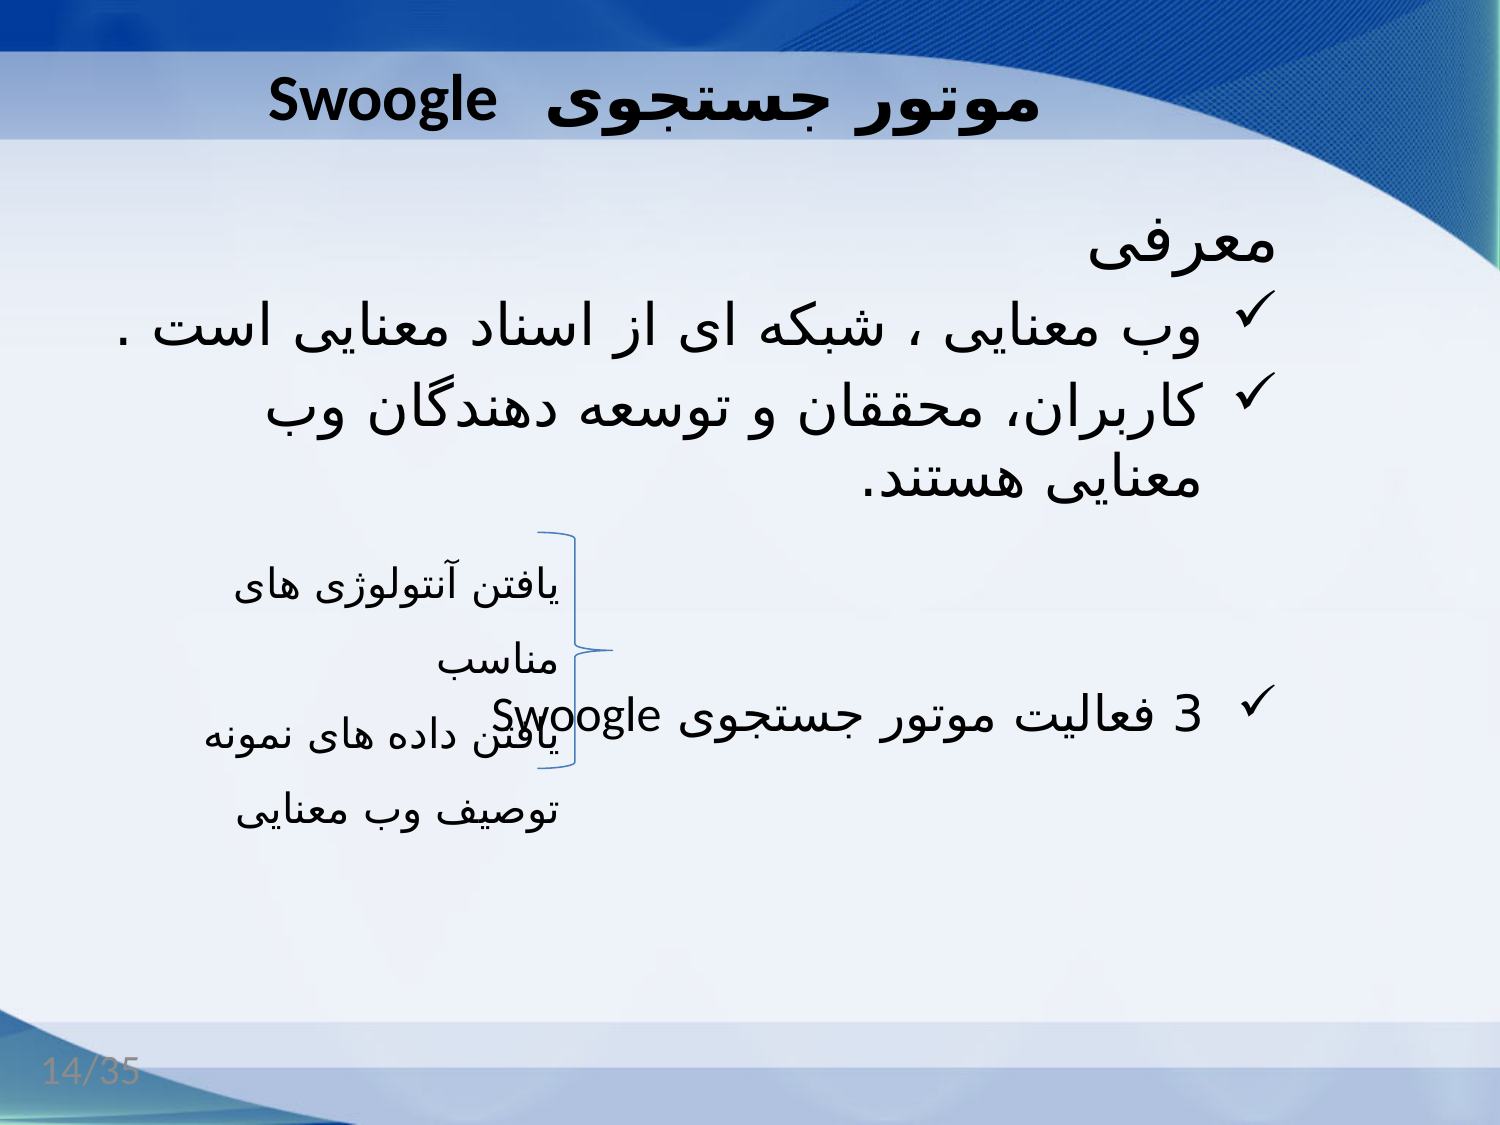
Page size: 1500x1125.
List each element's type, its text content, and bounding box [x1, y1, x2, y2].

title موتور جستجوی Swoogle [225, 12, 1088, 175]
slide_number 14 [24, 1037, 375, 1098]
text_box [99, 524, 613, 769]
list معرفی وب معنایی ، شبکه ای از اسناد معنایی است . کاربران، محققان و توسعه دهندگان وب معنایی هستند. 3 فعالیت موتور جستجوی Swoogle [75, 187, 1425, 1005]
picture [0, 0, 1500, 1125]
